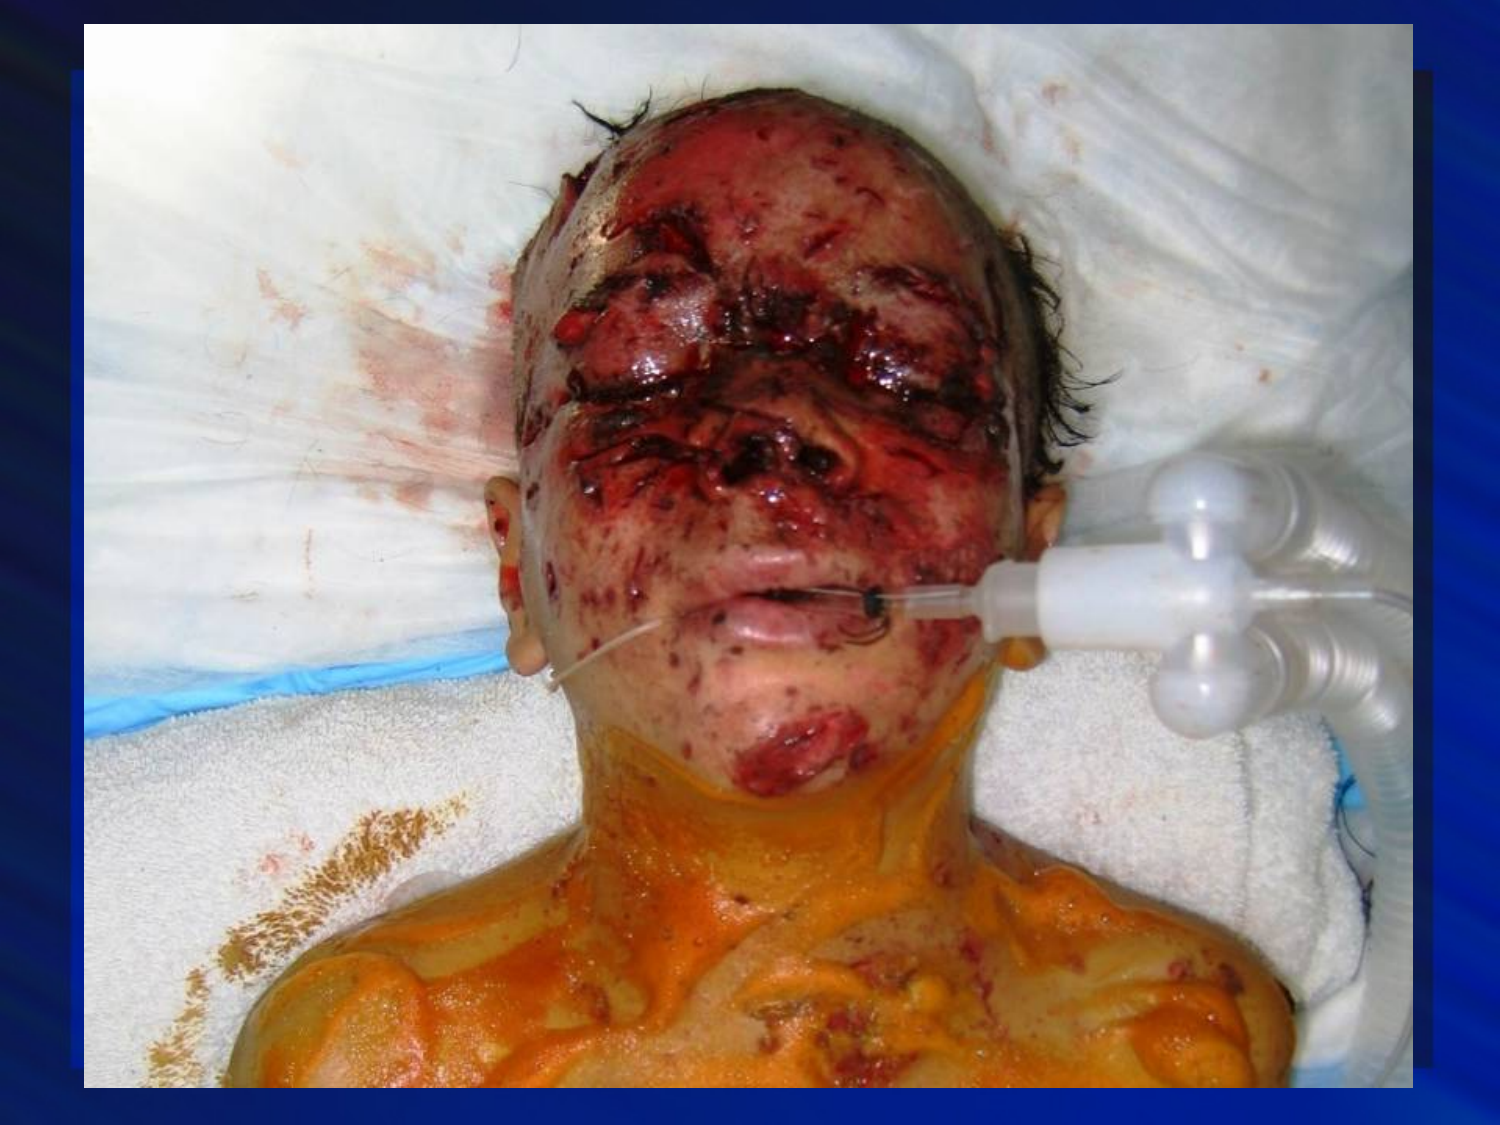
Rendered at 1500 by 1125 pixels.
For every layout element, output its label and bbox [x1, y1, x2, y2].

list [84, 24, 1413, 1088]
picture [0, 0, 1500, 1125]
